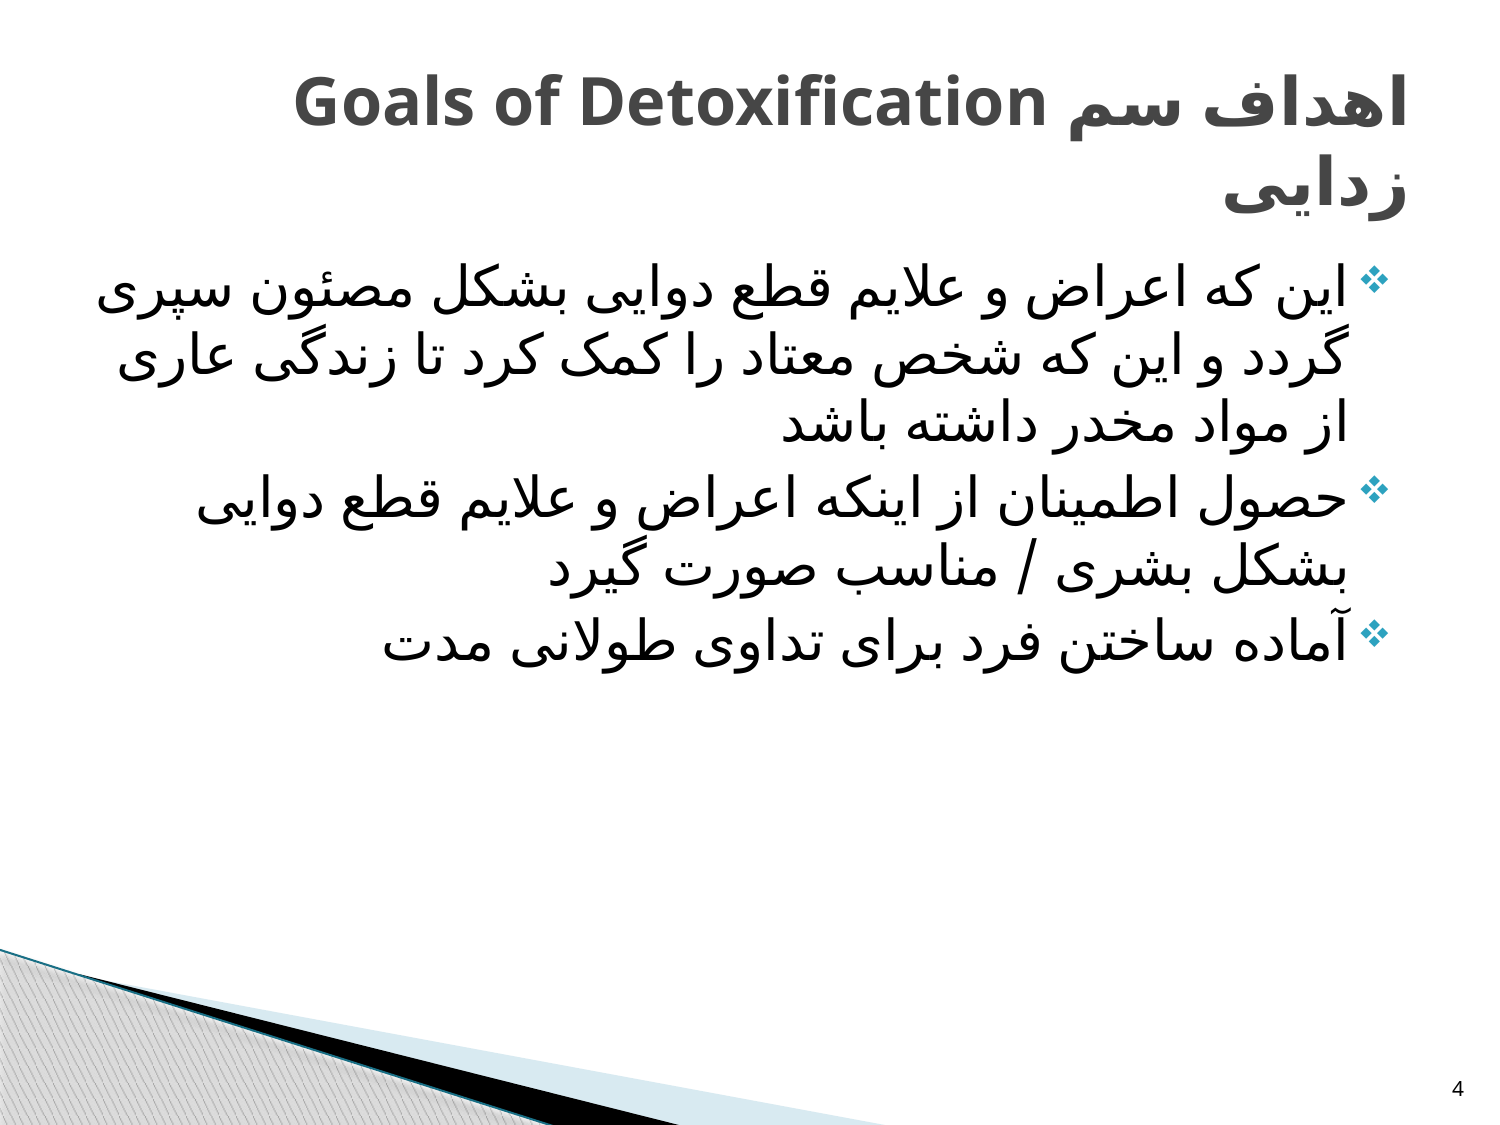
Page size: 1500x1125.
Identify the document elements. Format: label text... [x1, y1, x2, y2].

title Goals of Detoxification اهداف سم زدایی [75, 45, 1425, 233]
list این که اعراض و علایم قطع دوایی بشکل مصئون سپری گردد و این که شخص معتاد را کمک کرد تا زندگی عاری از مواد مخدر داشته باشد حصول اطمینان از اینکه اعراض و علایم قطع دوایی بشکل بشری / مناسب صورت گیرد آماده ساختن فرد برای تداوی طولانی مدت [75, 243, 1425, 986]
slide_number 4 [1418, 1051, 1479, 1112]
